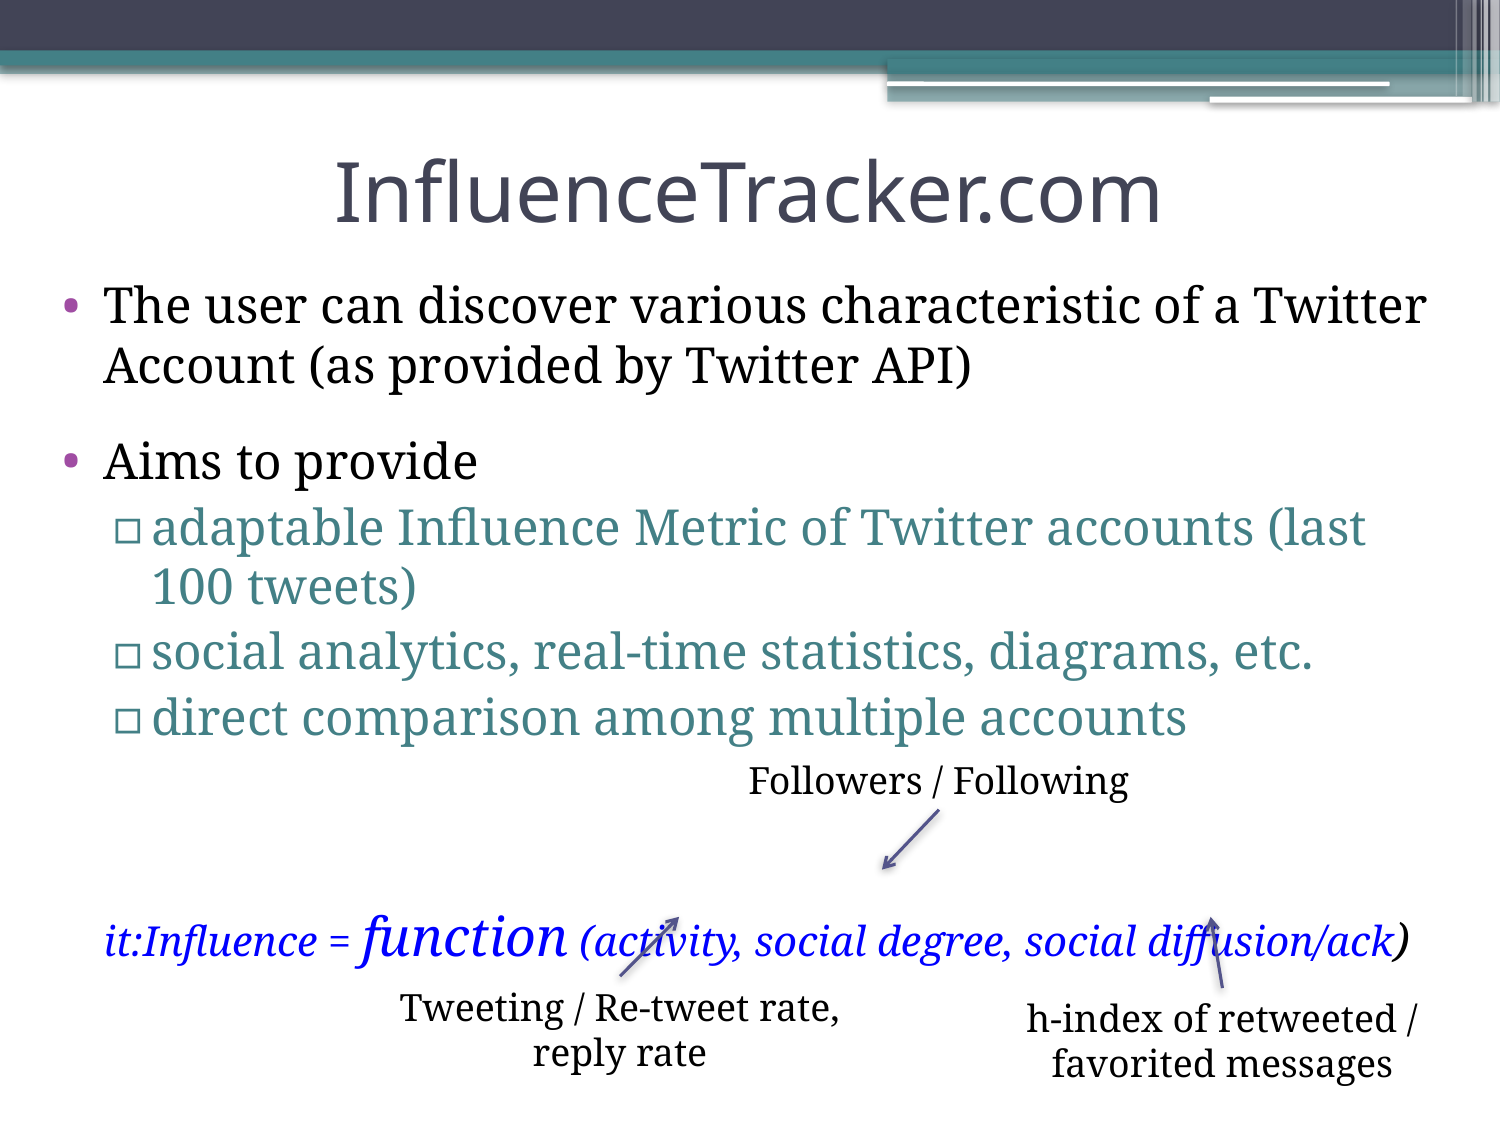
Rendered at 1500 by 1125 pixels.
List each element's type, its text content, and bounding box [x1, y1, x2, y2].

title InfluenceTracker.com [75, 101, 1425, 267]
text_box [619, 916, 680, 977]
list The user can discover various characteristic of a Twitter Account (as provided by Twitter API) Aims to provide adaptable Influence Metric of Twitter accounts (last 100 tweets) social analytics, real-time statistics, diagrams, etc. direct comparison among multiple accounts it:Influence = function (activity, social degree, social diffusion/ack) [29, 267, 1447, 977]
text_box Followers / Following [679, 749, 1199, 810]
text_box h-index of retweeted / favorited messages [950, 987, 1495, 1093]
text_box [1210, 916, 1223, 989]
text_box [881, 810, 940, 870]
text_box Tweeting / Re-tweet rate, reply rate [383, 976, 857, 1081]
